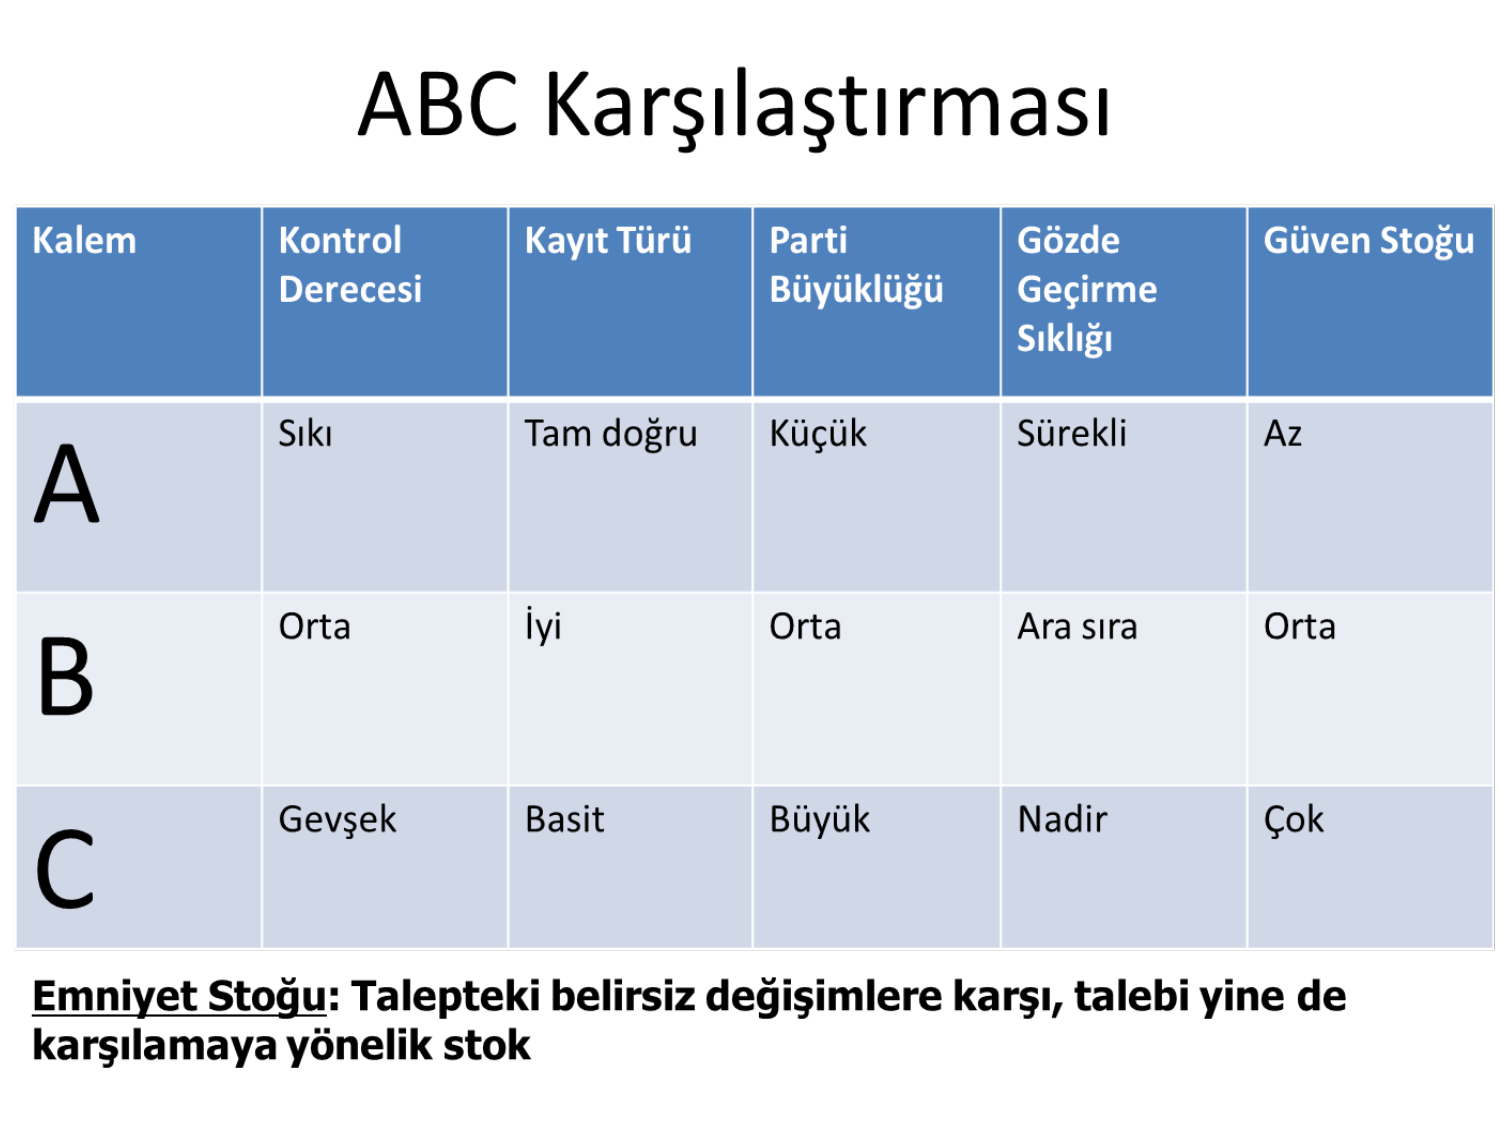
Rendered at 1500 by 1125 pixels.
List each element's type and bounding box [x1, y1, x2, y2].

list [0, 0, 1500, 1095]
